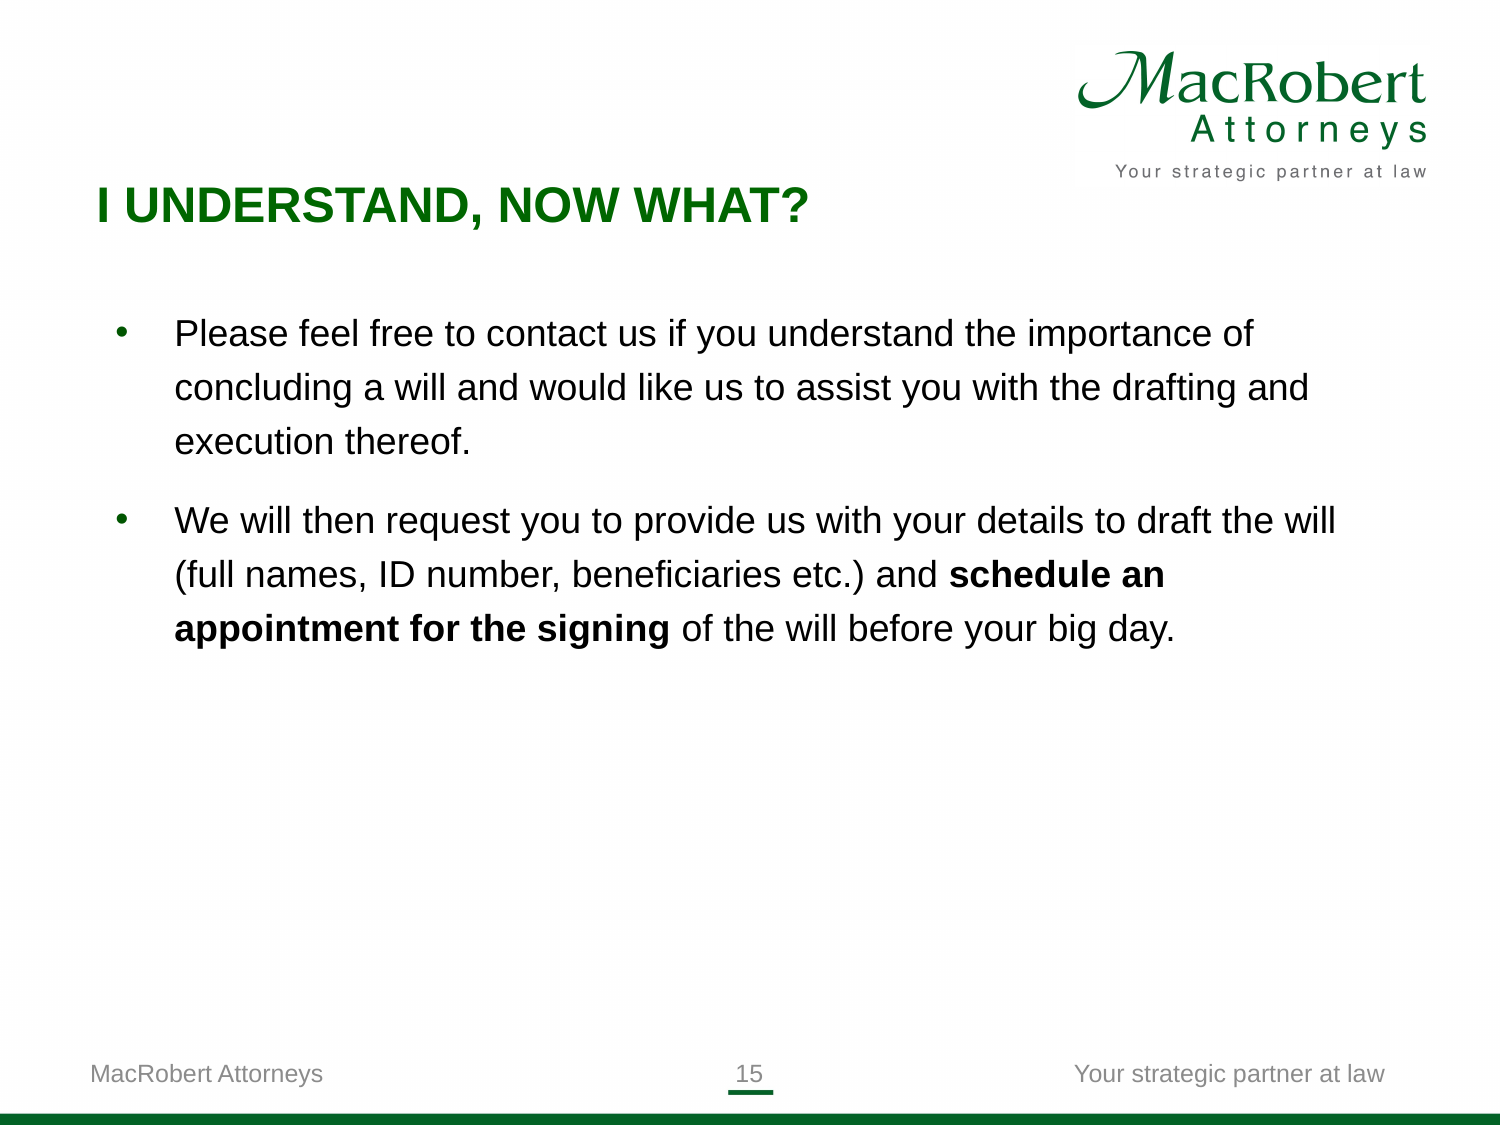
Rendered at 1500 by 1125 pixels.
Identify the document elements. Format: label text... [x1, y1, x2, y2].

text_box Please feel free to contact us if you understand the importance of concluding a will and would like us to assist you with the drafting and execution thereof. We will then request you to provide us with your details to draft the will (full names, ID number, beneficiaries etc.) and schedule an appointment for the signing of the will before your big day. [70, 290, 1369, 658]
slide_number MacRobert Attorneys [75, 1042, 425, 1103]
text_box I UNDERSTAND, NOW WHAT? [81, 108, 1094, 268]
footer Your strategic partner at law [1034, 1042, 1425, 1103]
slide_number 15 [574, 1042, 925, 1103]
picture [0, 0, 1500, 1125]
